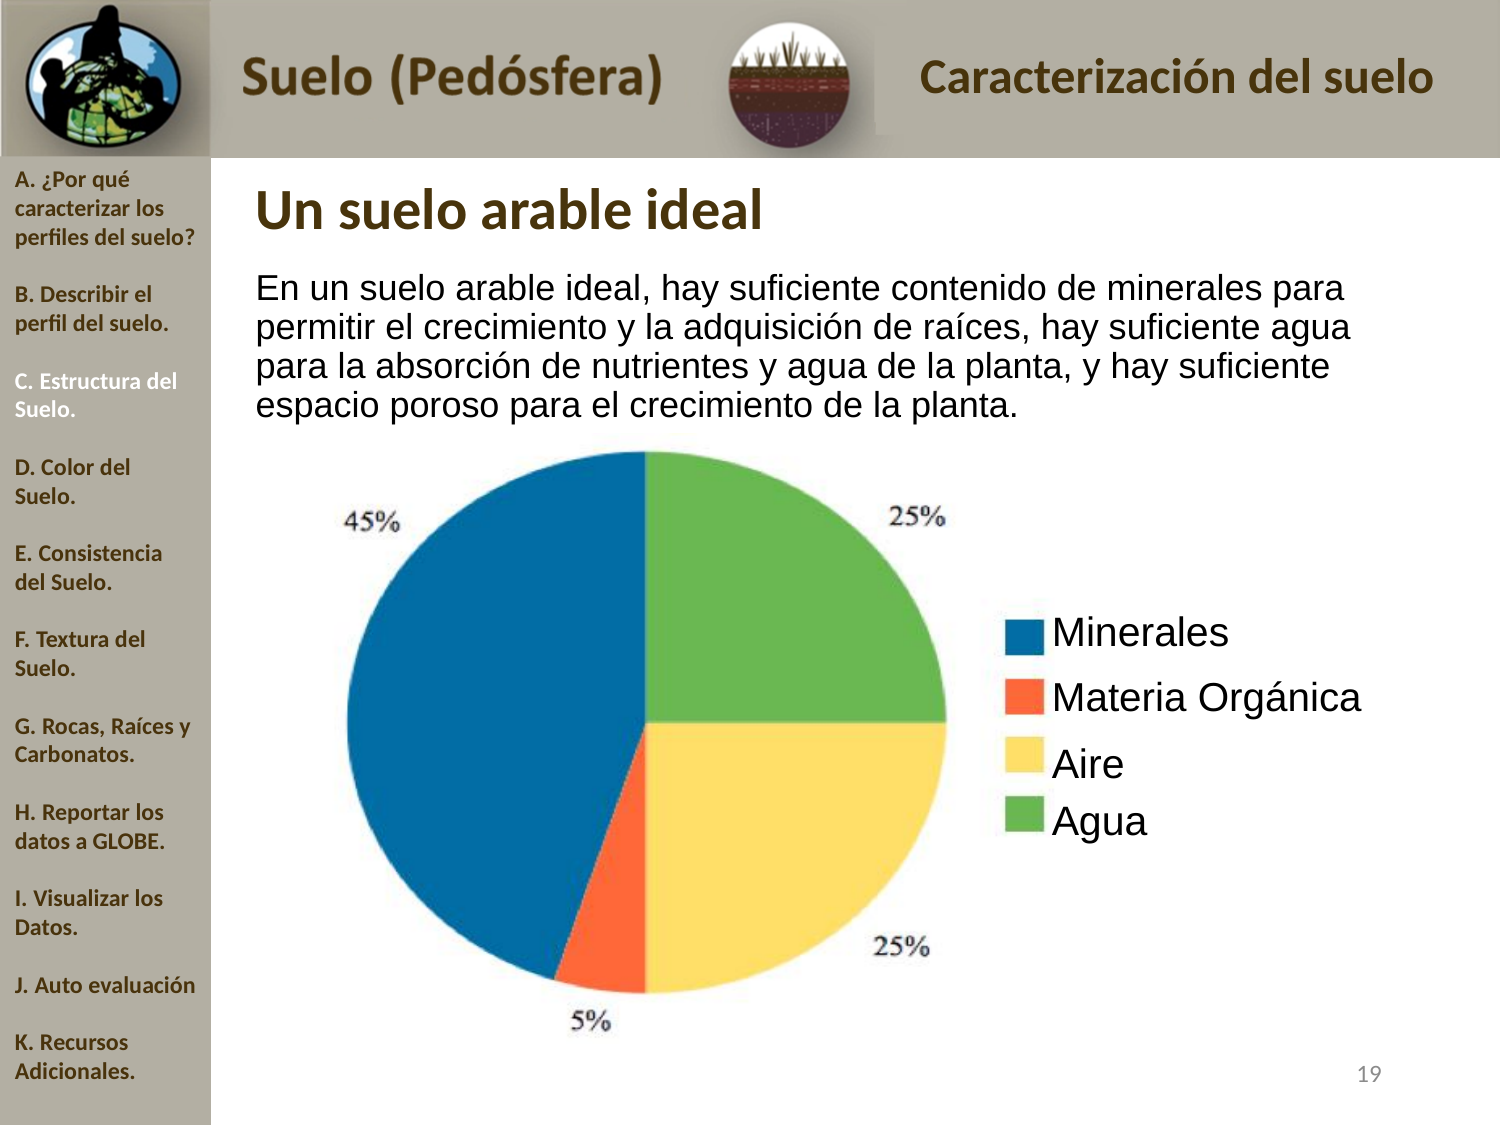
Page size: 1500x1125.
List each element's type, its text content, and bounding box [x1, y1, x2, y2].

text_box Minerales [1055, 604, 1408, 664]
picture [0, 0, 1500, 158]
text_box Agua [1055, 792, 1443, 852]
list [309, 433, 1055, 1044]
text_box Materia Orgánica [1055, 668, 1443, 729]
text_box En un suelo arable ideal, hay suficiente contenido de minerales para permitir el crecimiento y la adquisición de raíces, hay suficiente agua para la absorción de nutrientes y agua de la planta, y hay suficiente espacio poroso para el crecimiento de la planta. [240, 262, 1443, 434]
text_box Aire [1055, 735, 1443, 792]
text_box A. ¿Por qué caracterizar los perfiles del suelo? B. Describir el perfil del suelo. C. Estructura del Suelo. D. Color del Suelo. E. Consistencia del Suelo. F. Textura del Suelo. G. Rocas, Raíces y Carbonatos. H. Reportar los datos a GLOBE. I. Visualizar los Datos. J. Auto evaluación K. Recursos Adicionales. [0, 155, 212, 1125]
title Un suelo arable ideal [240, 167, 913, 254]
slide_number 18 [1059, 1042, 1397, 1103]
